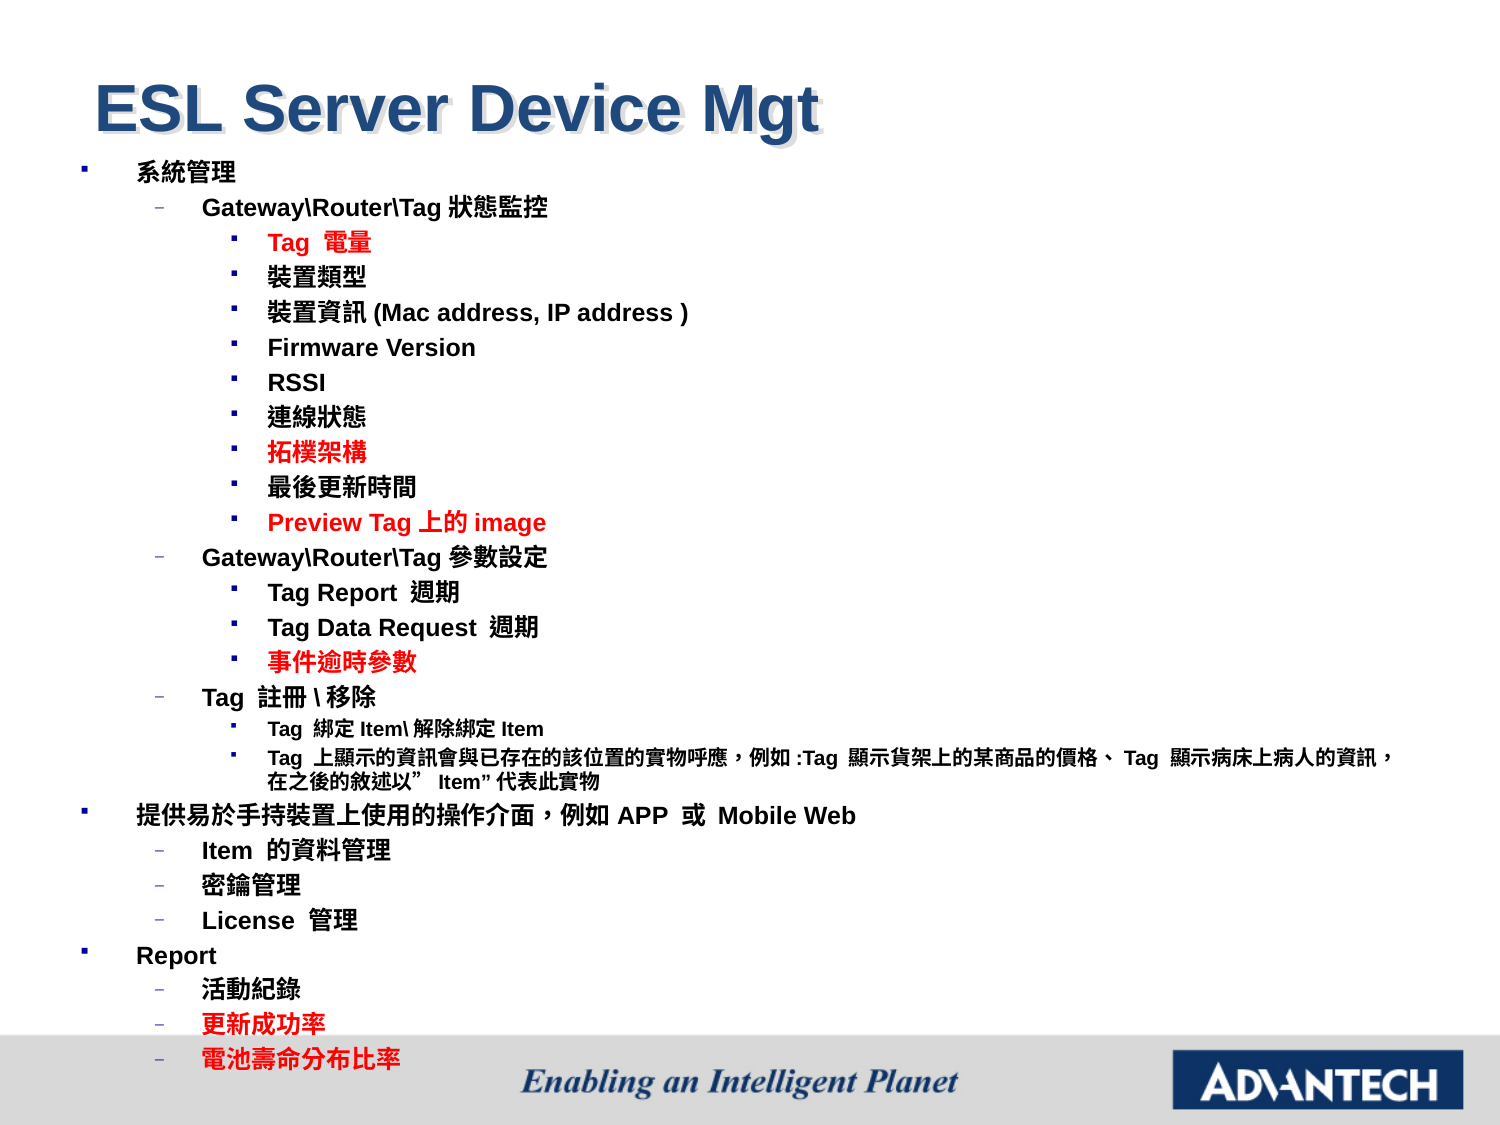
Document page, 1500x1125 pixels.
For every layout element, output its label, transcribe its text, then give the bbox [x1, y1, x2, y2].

list 系統管理 Gateway\Router\Tag狀態監控 Tag 電量 裝置類型 裝置資訊(Mac address, IP address ) Firmware Version RSSI 連線狀態 拓樸架構 最後更新時間 Preview Tag上的image Gateway\Router\Tag參數設定 Tag Report 週期 Tag Data Request 週期 事件逾時參數 Tag 註冊\移除 Tag 綁定Item\解除綁定Item Tag 上顯示的資訊會與已存在的該位置的實物呼應，例如:Tag 顯示貨架上的某商品的價格、Tag 顯示病床上病人的資訊，在之後的敘述以”Item”代表此實物 提供易於手持裝置上使用的操作介面，例如APP 或 Mobile Web Item 的資料管理 密鑰管理 License 管理 Report 活動紀錄 更新成功率 電池壽命分布比率 [64, 148, 1416, 959]
title ESL Server Device Mgt [78, 54, 1438, 169]
picture [0, 0, 1500, 1125]
